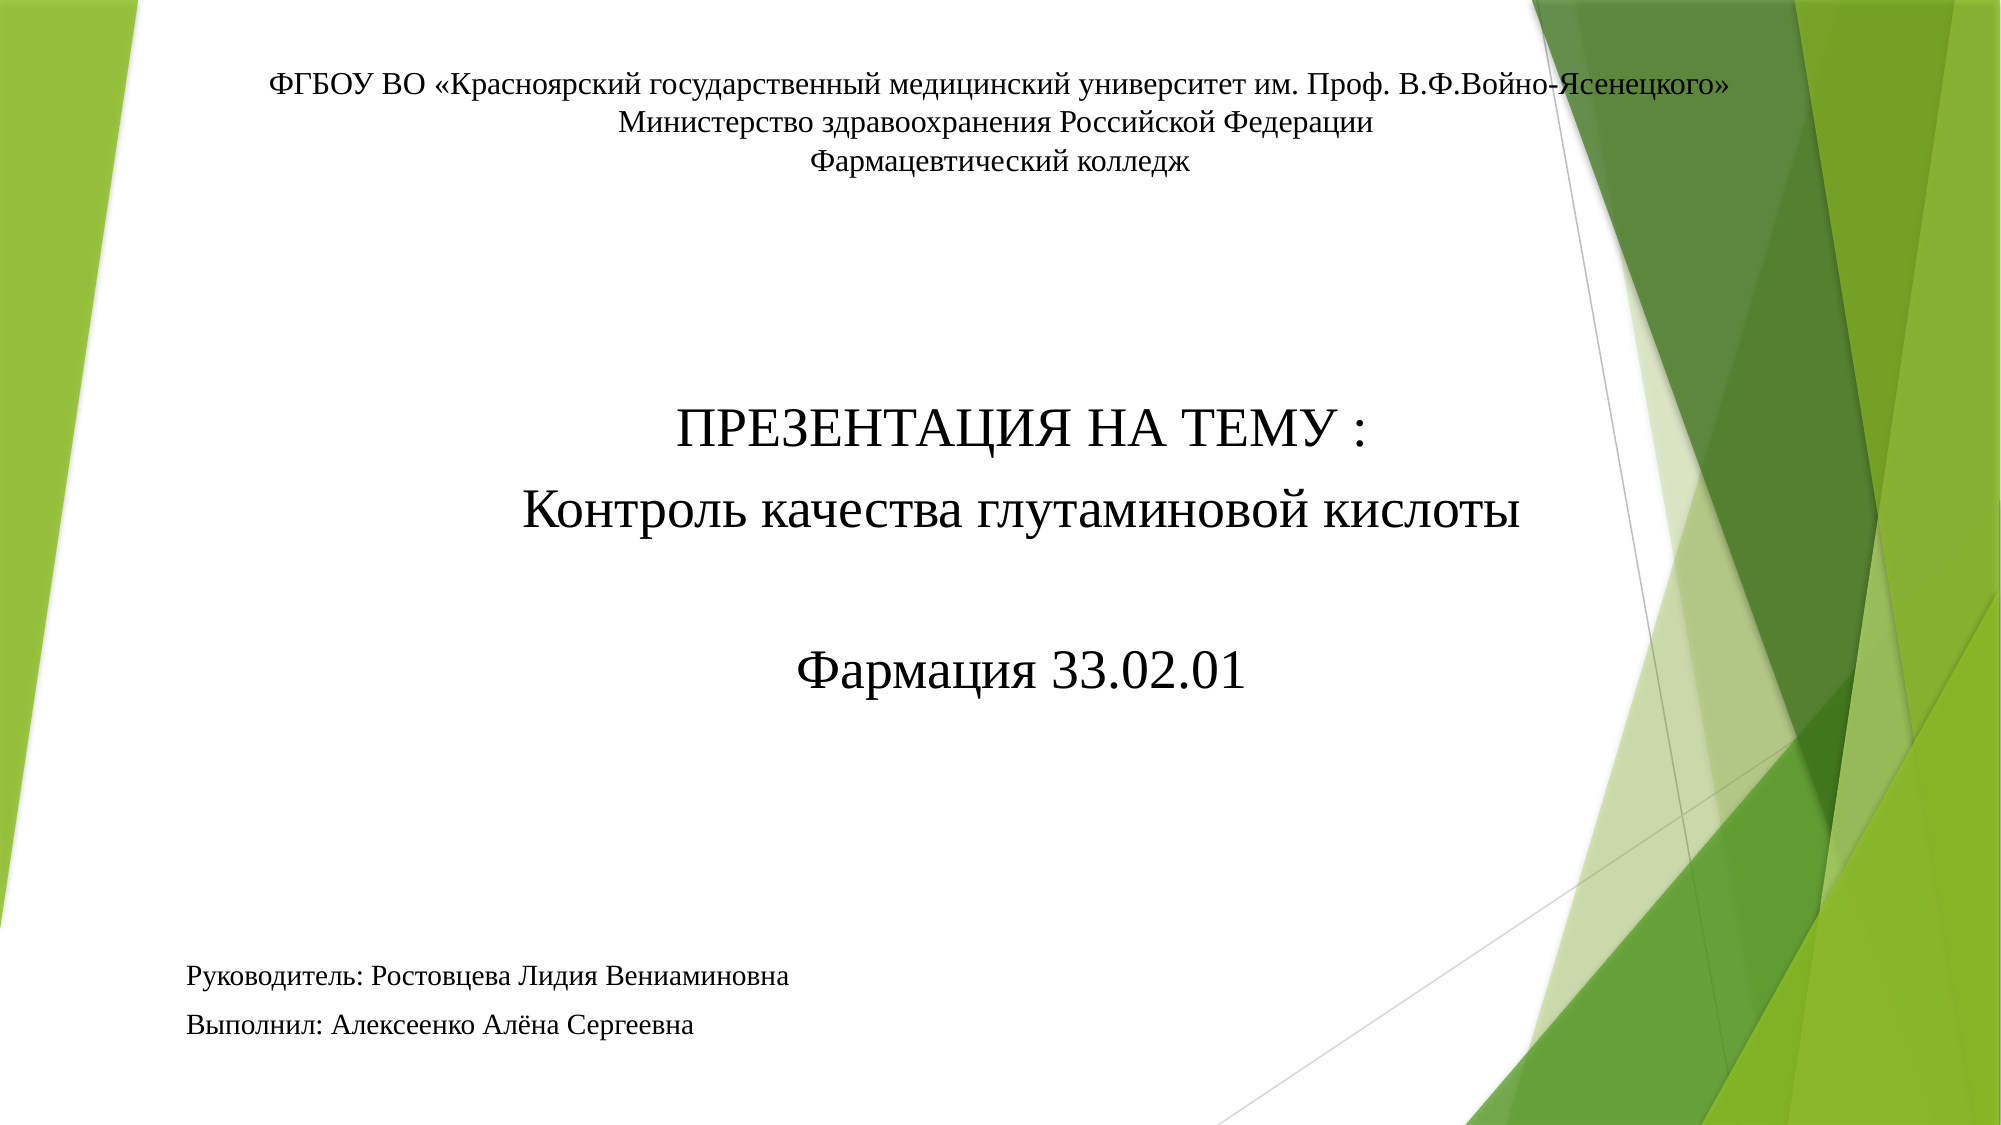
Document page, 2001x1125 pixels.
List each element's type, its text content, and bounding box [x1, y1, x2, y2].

title ФГБОУ ВО «Красноярский государственный медицинский университет им. Проф. В.Ф.Войно-Ясенецкого» Министерство здравоохранения Российской Федерации Фармацевтический колледж [249, 55, 1750, 217]
subtitle ПРЕЗЕНТАЦИЯ НА ТЕМУ : Контроль качества глутаминовой кислоты Фармация 33.02.01 Руководитель: Ростовцева Лидия Вениаминовна Выполнил: Алексеенко Алёна Сергеевна [171, 217, 1874, 1049]
